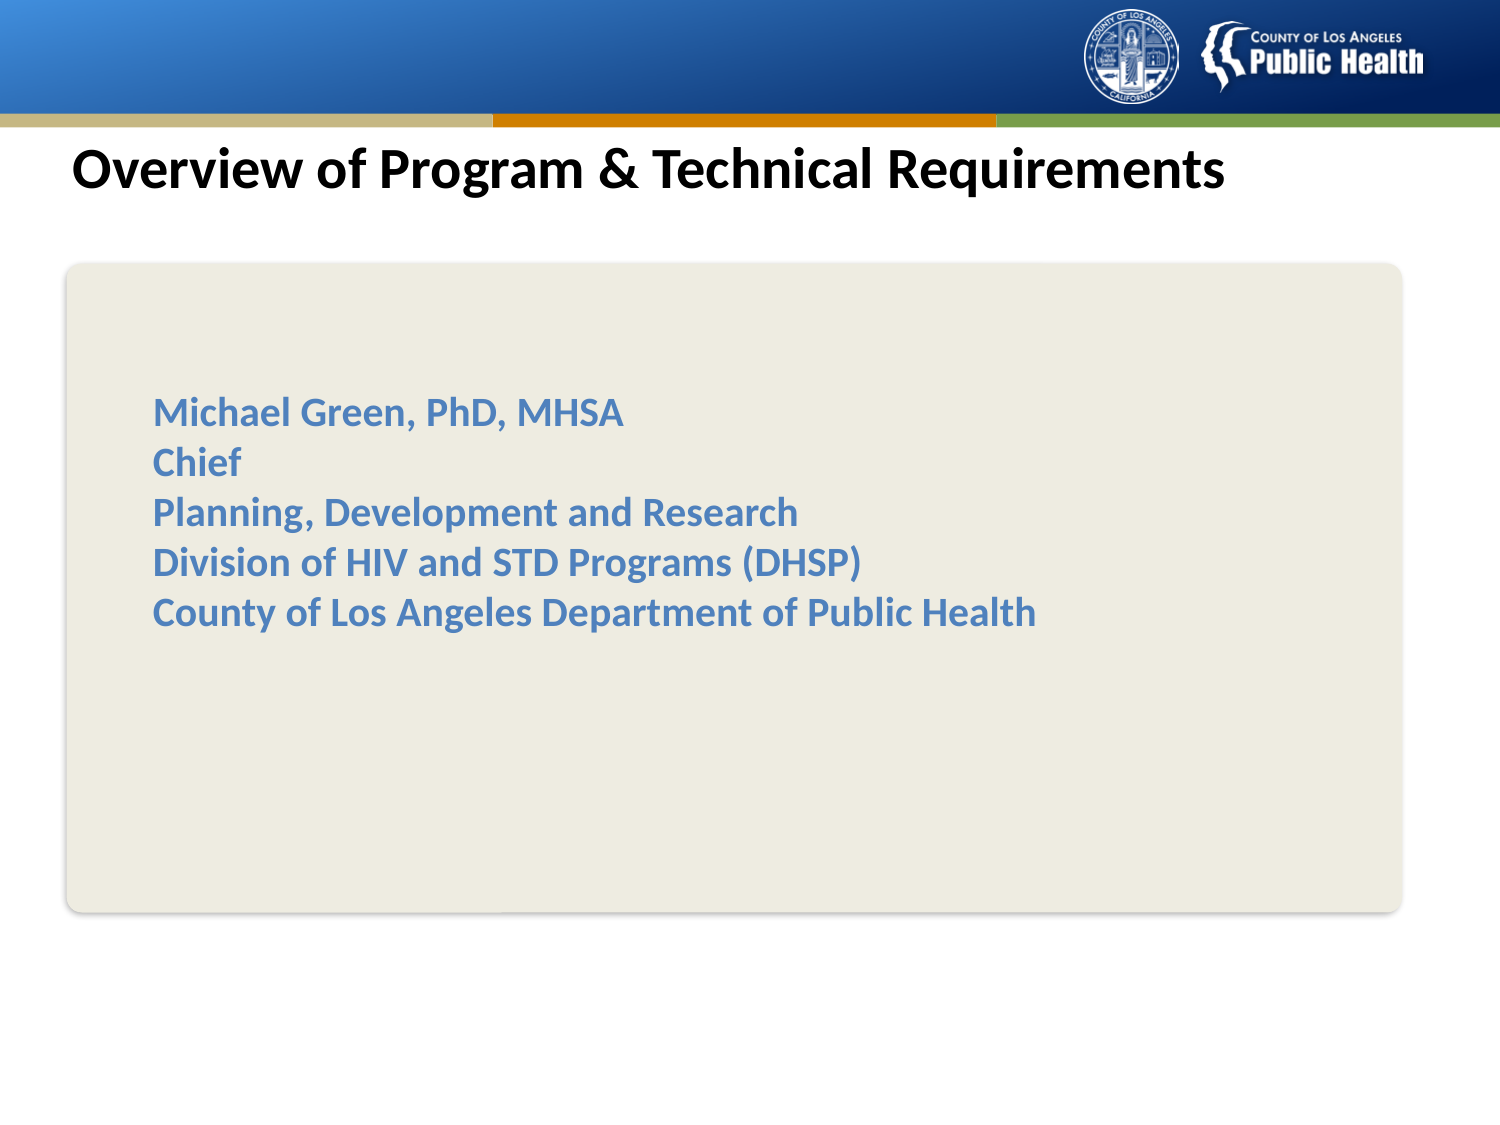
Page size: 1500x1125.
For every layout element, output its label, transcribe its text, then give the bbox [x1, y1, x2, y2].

picture [0, 0, 1500, 113]
list Michael Green, PhD, MHSA Chief Planning, Development and Research Division of HIV and STD Programs (DHSP) County of Los Angeles Department of Public Health [2, 312, 1353, 783]
title Overview of Program & Technical Requirements [72, 130, 1428, 255]
text_box [65, 262, 1403, 914]
